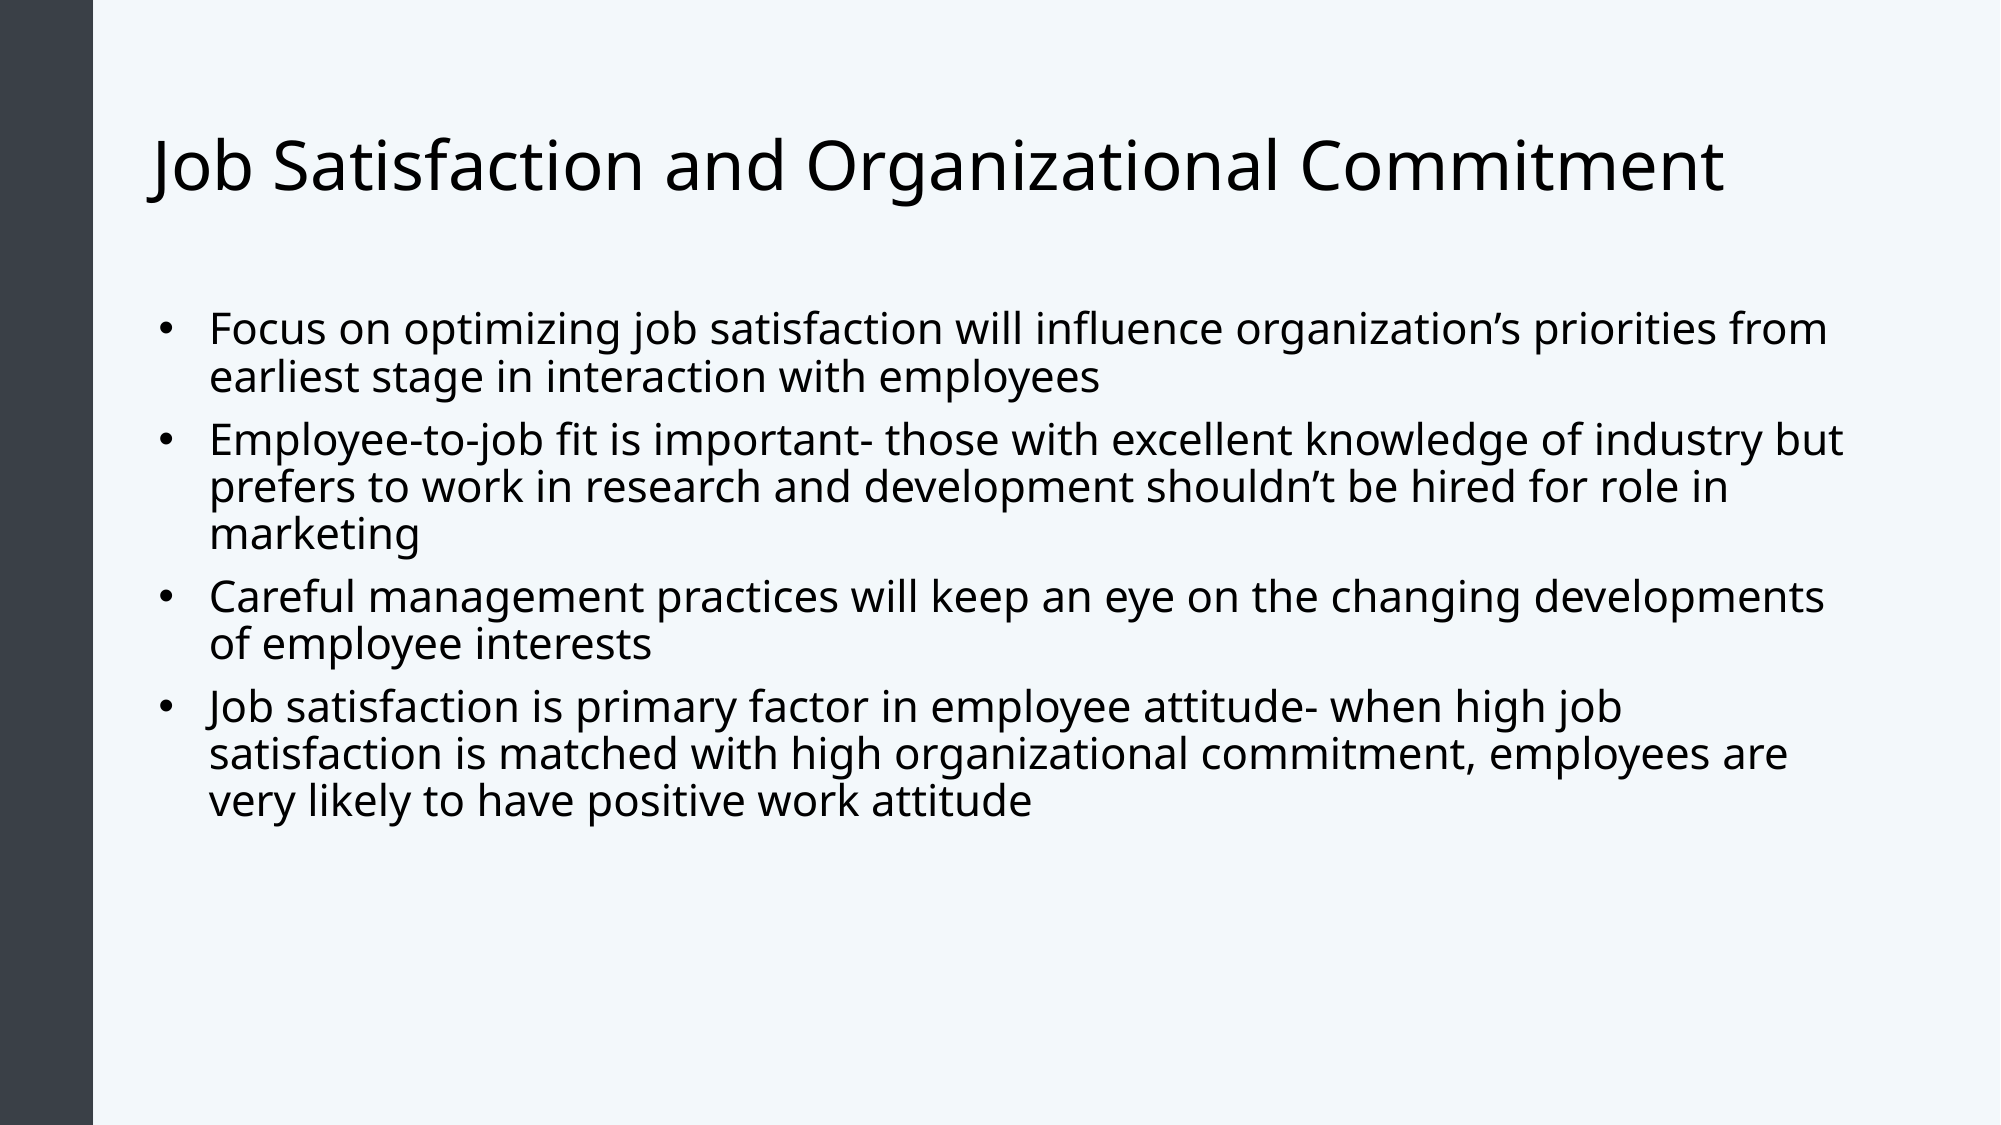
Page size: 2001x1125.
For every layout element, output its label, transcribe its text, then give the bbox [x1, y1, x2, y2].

list Focus on optimizing job satisfaction will influence organization’s priorities from earliest stage in interaction with employees Employee-to-job fit is important- those with excellent knowledge of industry but prefers to work in research and development shouldn’t be hired for role in marketing Careful management practices will keep an eye on the changing developments of employee interests Job satisfaction is primary factor in employee attitude- when high job satisfaction is matched with high organizational commitment, employees are very likely to have positive work attitude [137, 299, 1863, 1014]
title Job Satisfaction and Organizational Commitment [137, 59, 1863, 278]
